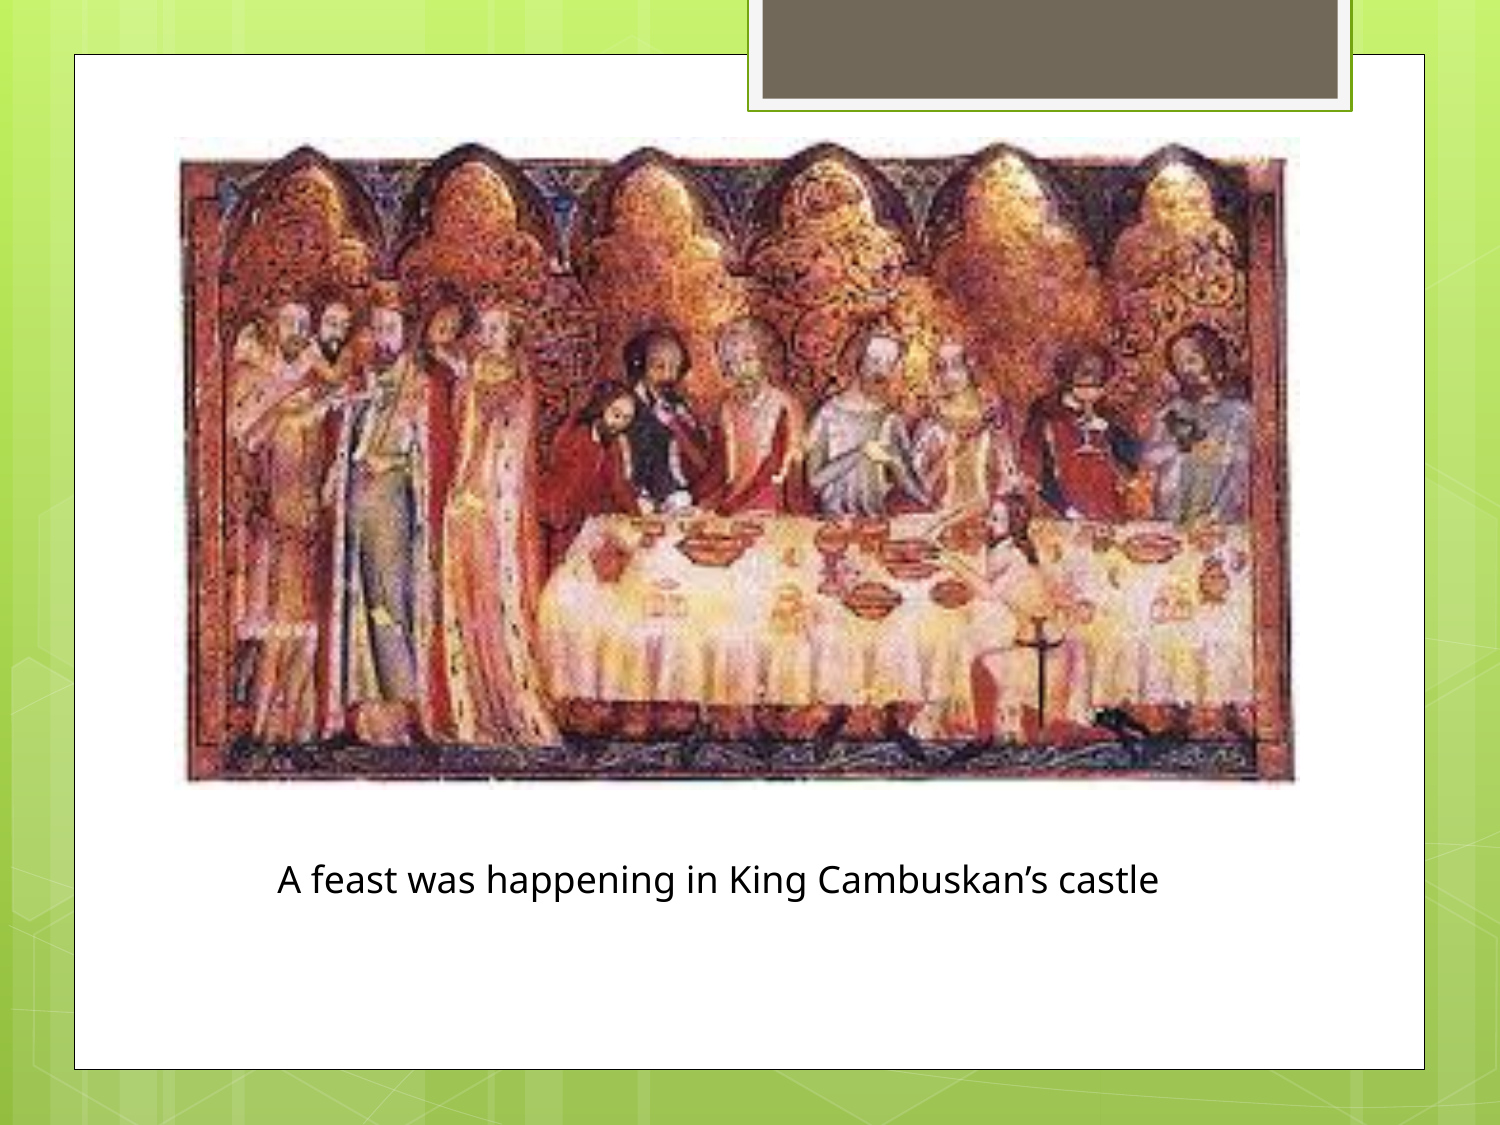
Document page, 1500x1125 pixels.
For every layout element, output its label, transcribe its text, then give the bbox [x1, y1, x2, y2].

text_box A feast was happening in King Cambuskan’s castle [262, 848, 1438, 909]
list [174, 137, 1301, 790]
